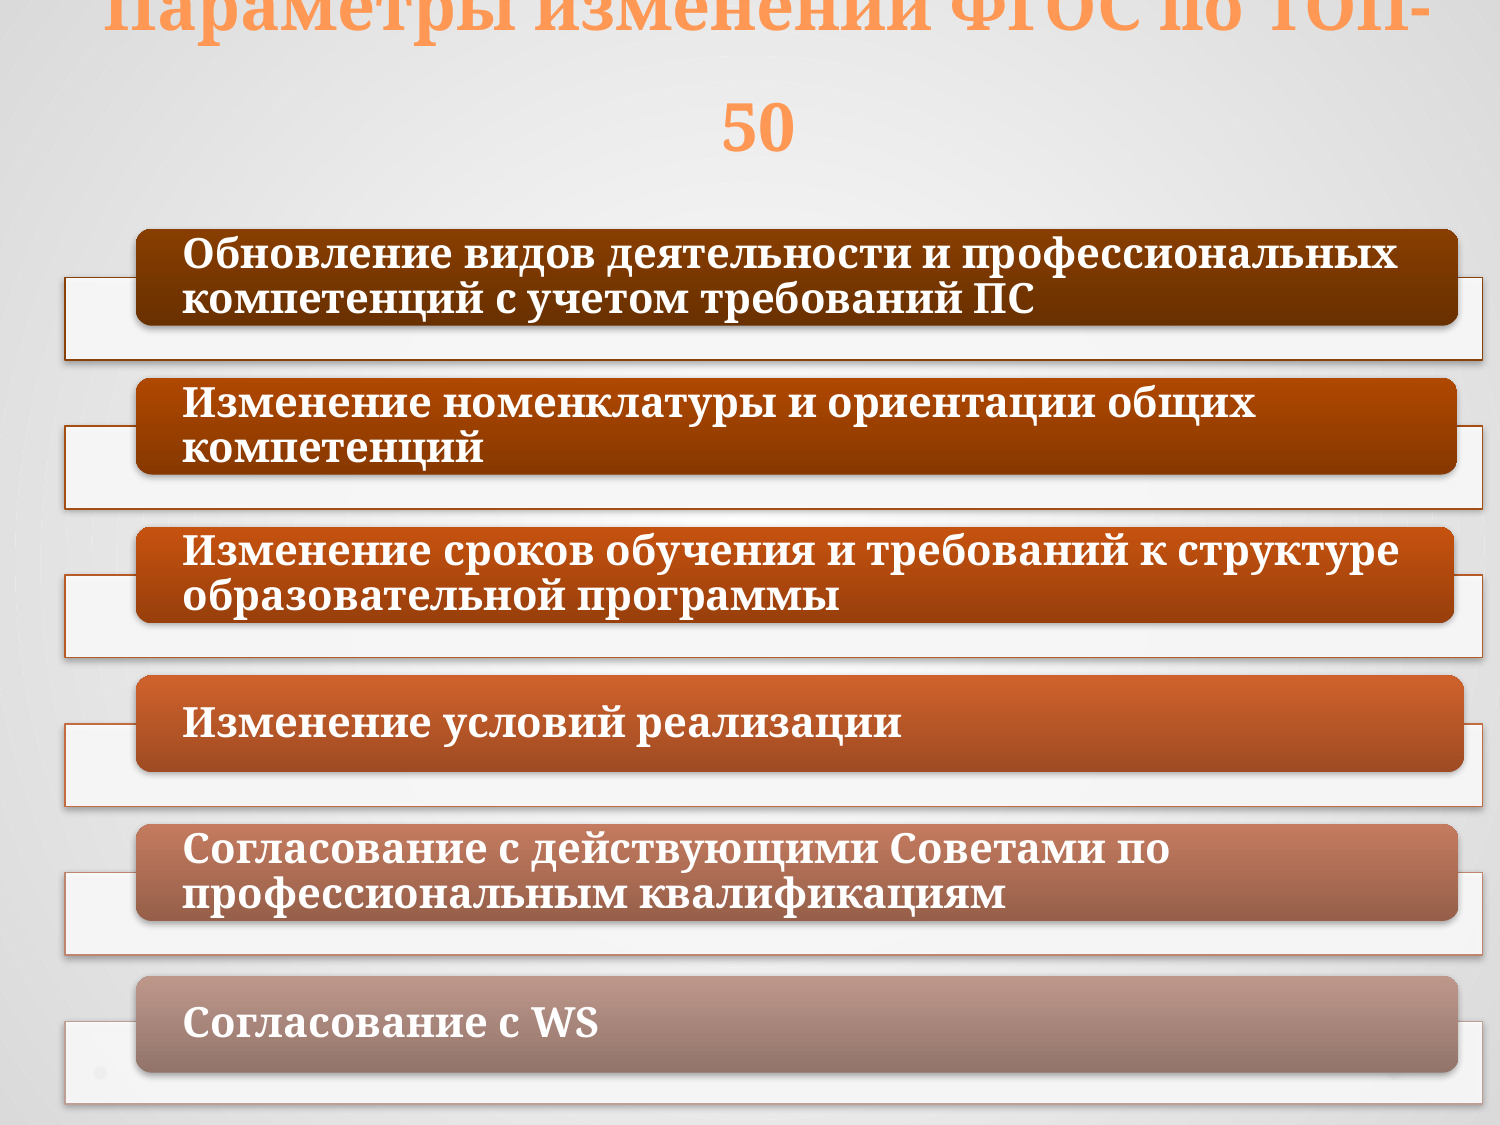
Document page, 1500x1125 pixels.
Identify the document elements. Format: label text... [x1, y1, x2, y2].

title Параметры изменений ФГОС по ТОП-50 [53, 21, 1483, 172]
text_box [64, 207, 1483, 1125]
